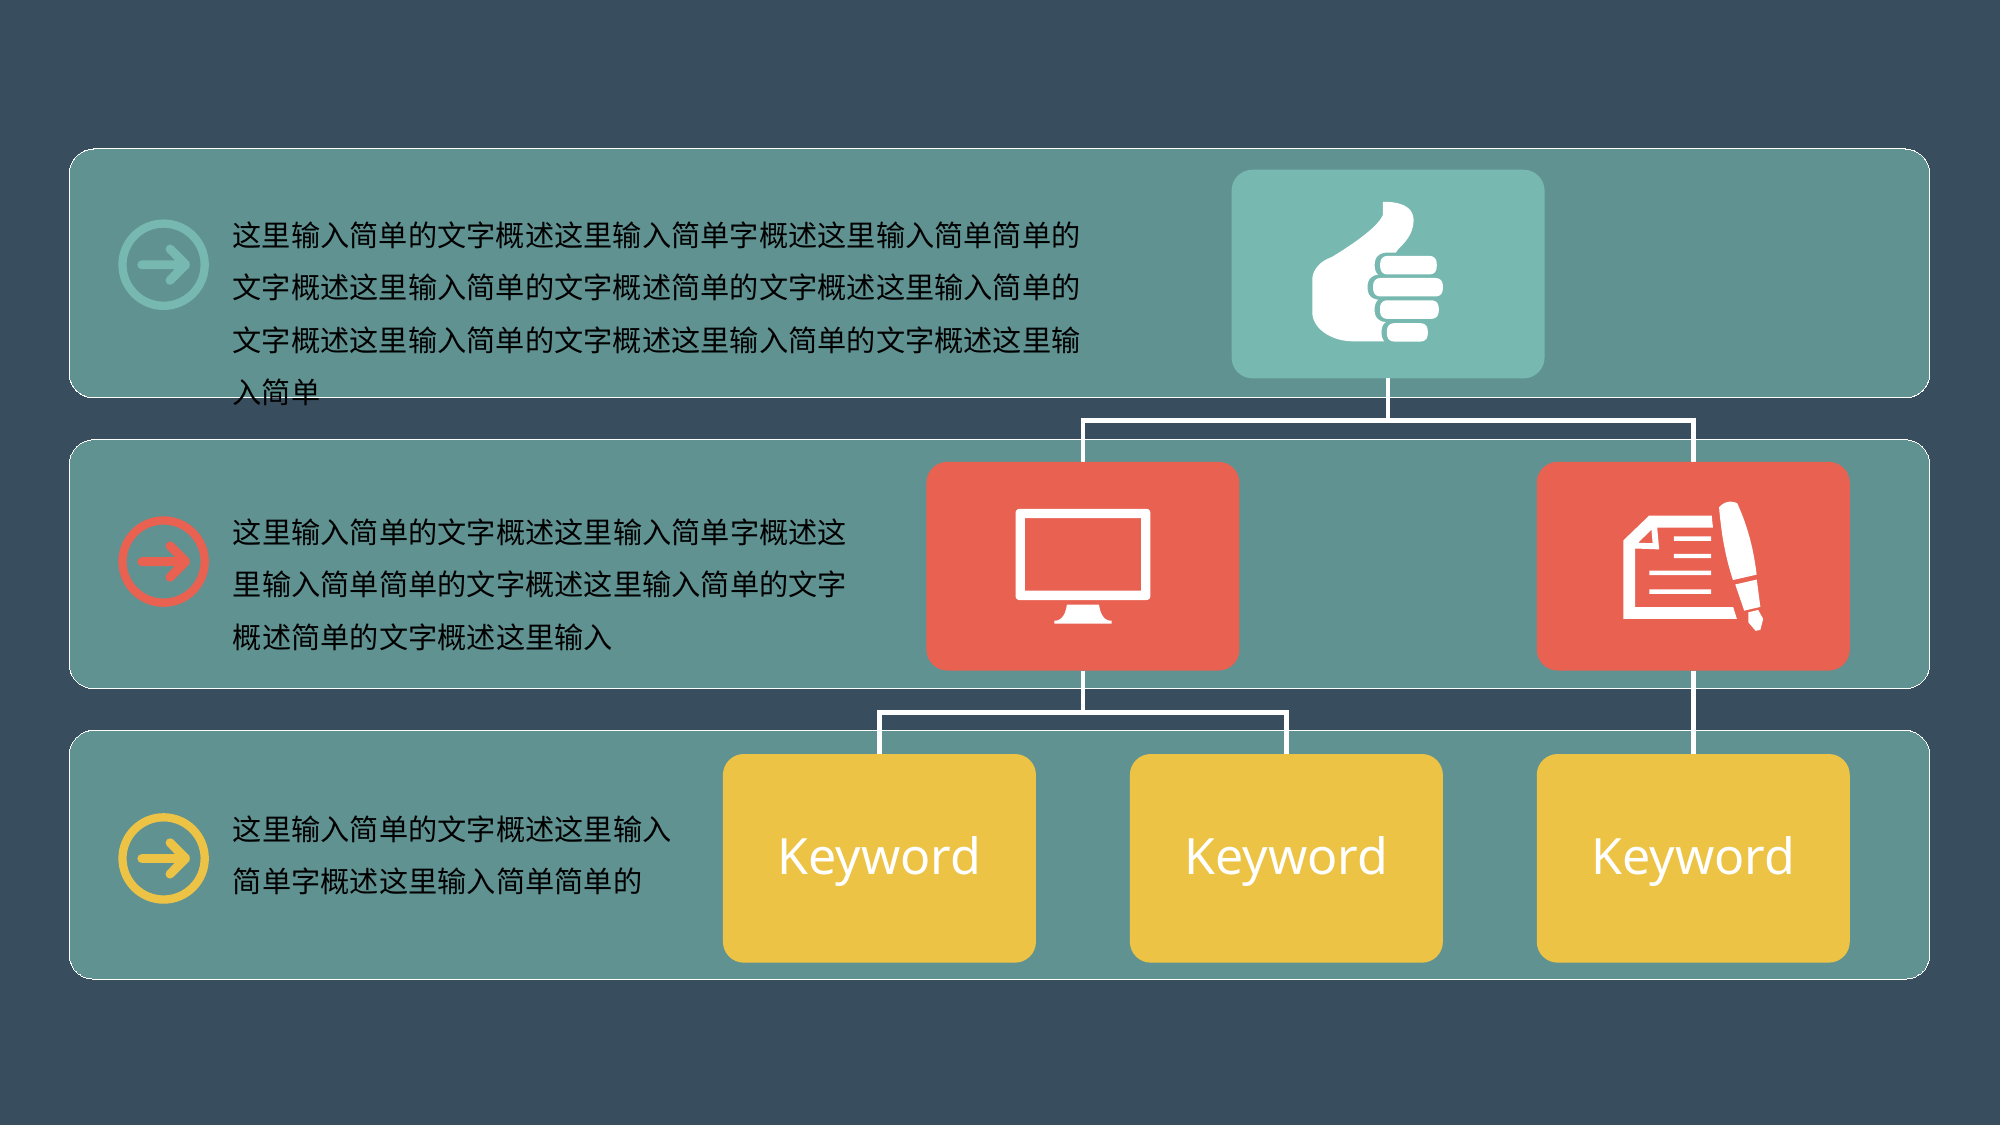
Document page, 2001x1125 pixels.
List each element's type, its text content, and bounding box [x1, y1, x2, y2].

text_box [1082, 378, 1387, 460]
text_box [1373, 277, 1443, 297]
text_box [69, 730, 1930, 980]
text_box 这里输入简单的文字概述这里输入简单字概述这里输入简单简单的 [218, 786, 697, 906]
text_box [1748, 609, 1764, 631]
text_box [117, 218, 210, 312]
text_box [1535, 460, 1851, 672]
text_box [1719, 501, 1757, 581]
text_box 这里输入简单的文字概述这里输入简单字概述这里输入简单简单的文字概述这里输入简单的文字概述简单的文字概述这里输入简单的文字概述这里输入简单的文字概述这里输入简单的文字概述这里输入简单 [218, 192, 1124, 417]
text_box [69, 439, 1082, 689]
text_box [117, 515, 210, 608]
text_box [1623, 515, 1737, 619]
text_box Keyword [1128, 752, 1444, 964]
text_box [1089, 439, 1692, 689]
text_box [1054, 604, 1112, 624]
text_box [879, 670, 1083, 752]
text_box [117, 812, 210, 905]
text_box [1312, 201, 1414, 342]
text_box [1386, 323, 1428, 342]
text_box [1387, 378, 1694, 460]
text_box Keyword [721, 752, 1037, 964]
text_box [925, 460, 1241, 672]
text_box [69, 148, 1930, 398]
text_box [1380, 300, 1439, 319]
text_box [1694, 439, 1930, 689]
text_box [1015, 508, 1151, 601]
text_box [1082, 670, 1287, 752]
text_box [1735, 579, 1761, 611]
text_box 这里输入简单的文字概述这里输入简单字概述这里输入简单简单的文字概述这里输入简单的文字概述简单的文字概述这里输入 [218, 489, 863, 662]
text_box [1230, 168, 1546, 380]
text_box Keyword [1535, 752, 1851, 964]
text_box [1380, 255, 1437, 275]
